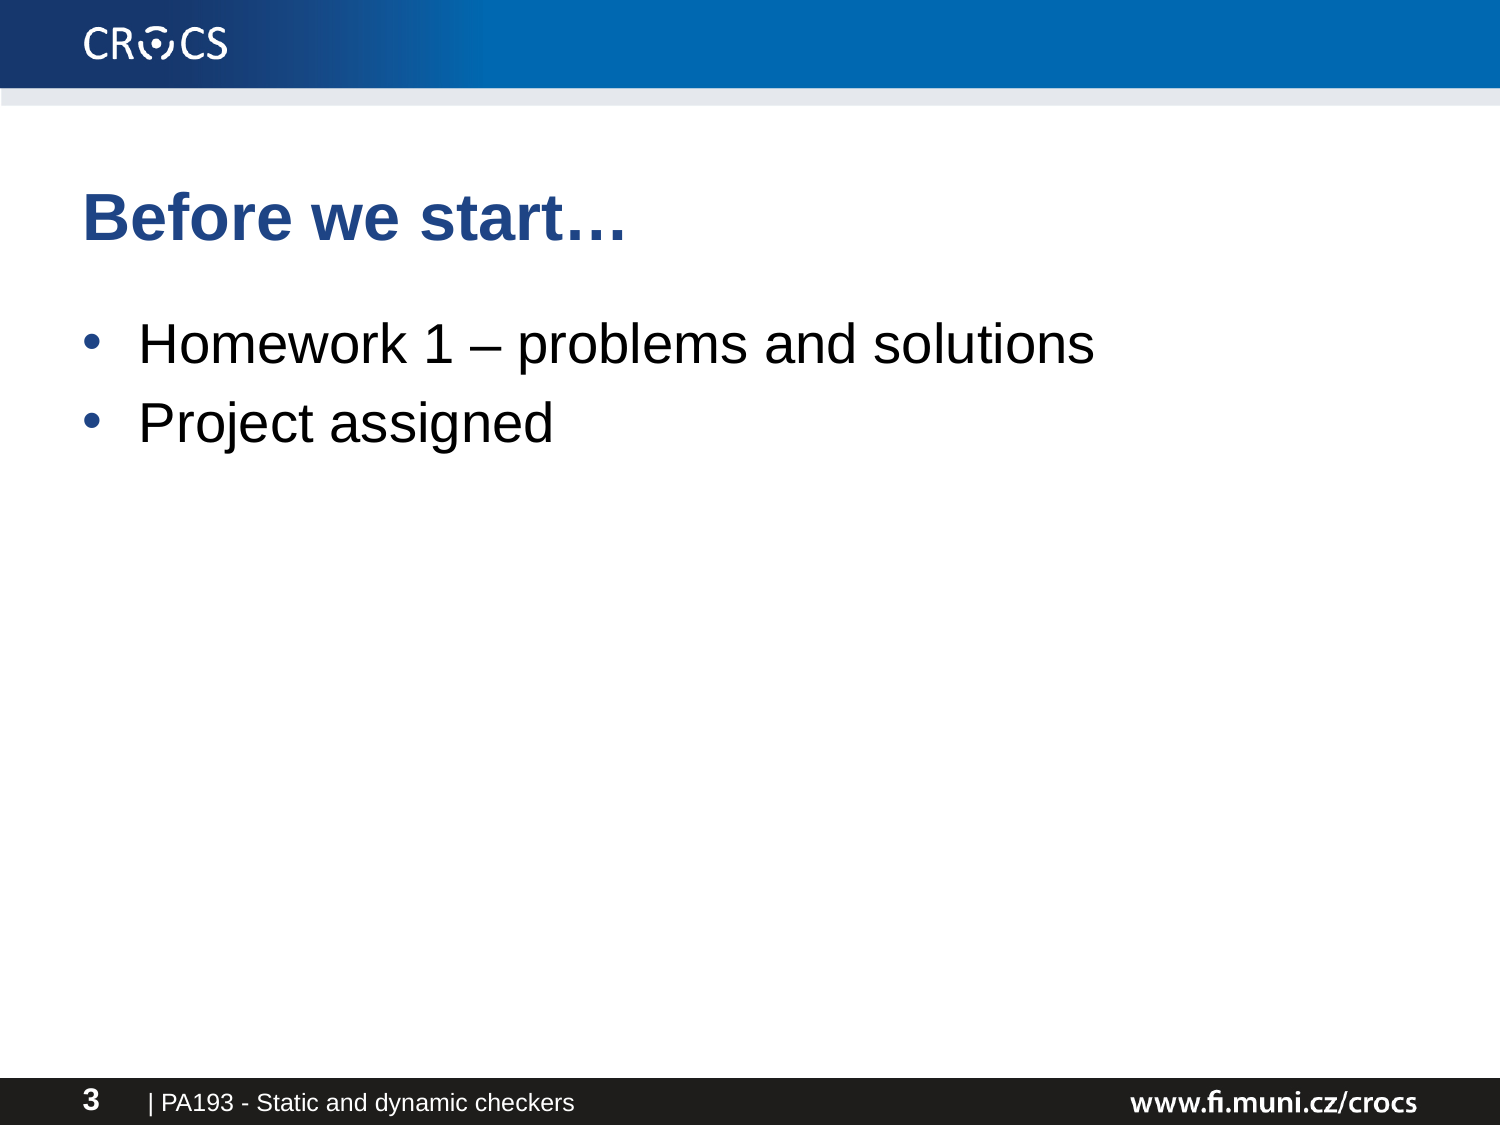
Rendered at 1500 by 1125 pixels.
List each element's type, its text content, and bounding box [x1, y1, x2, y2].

picture [0, 0, 1500, 1125]
slide_number 3 [82, 1078, 147, 1125]
footer | PA193 - Static and dynamic checkers [147, 1078, 987, 1125]
list Homework 1 – problems and solutions Project assigned [82, 306, 1433, 988]
title Before we start… [82, 148, 1433, 280]
